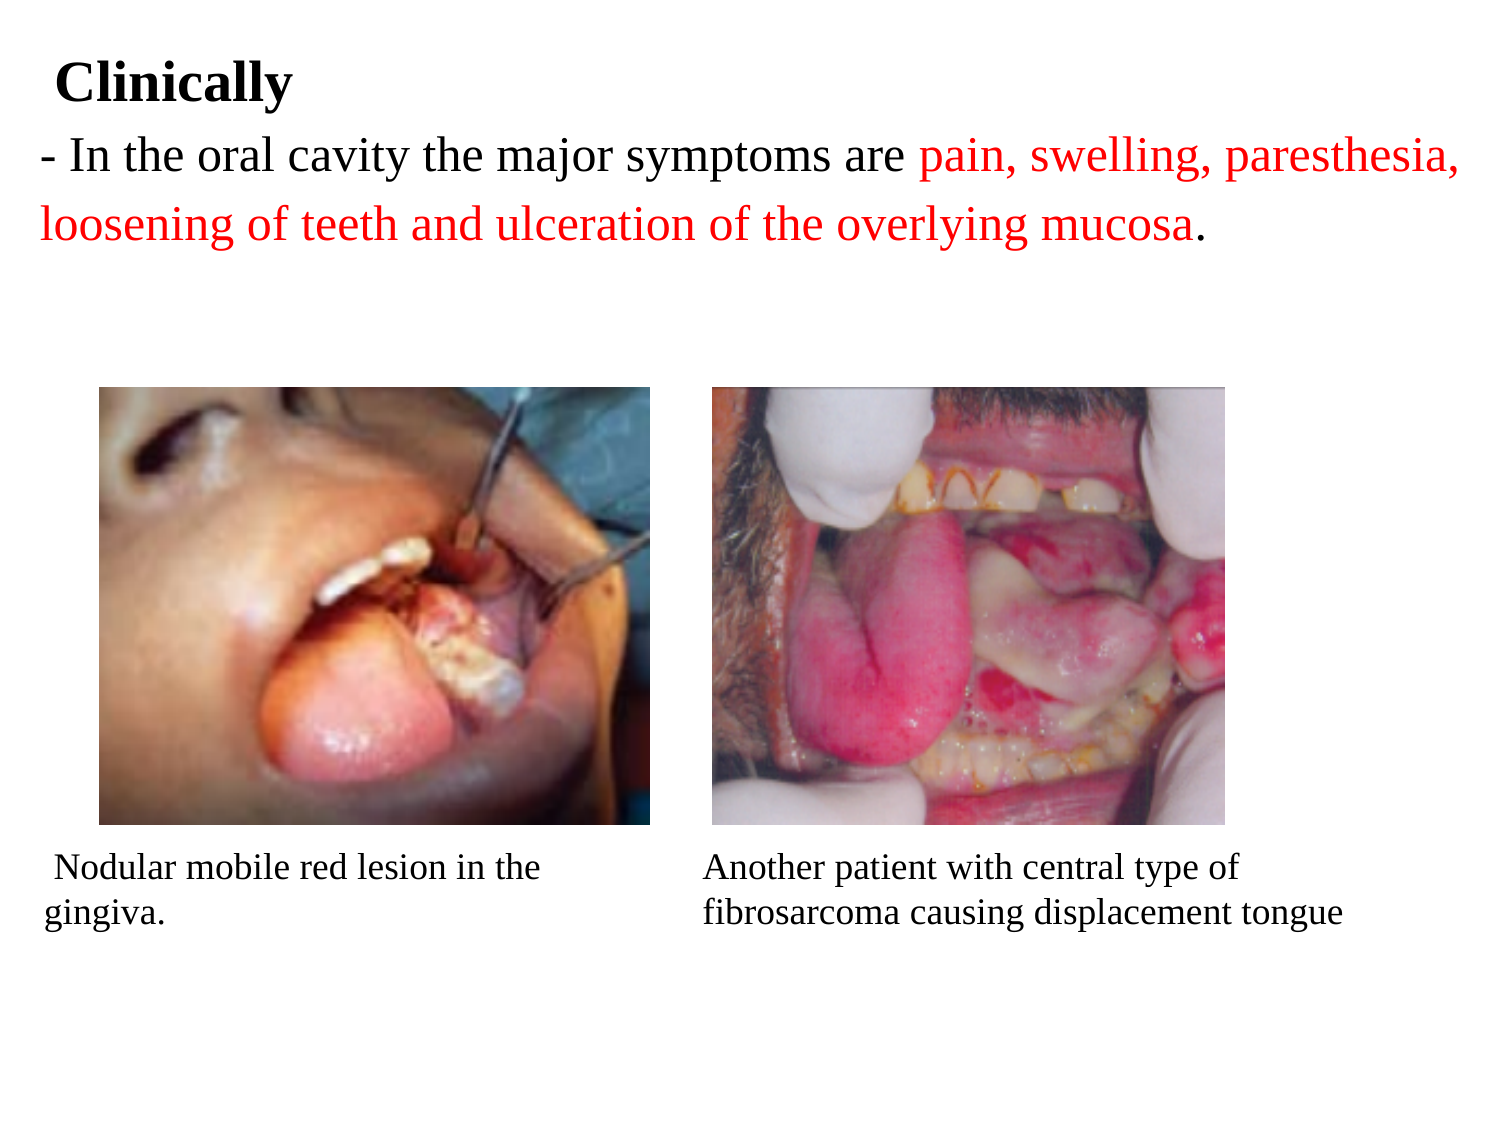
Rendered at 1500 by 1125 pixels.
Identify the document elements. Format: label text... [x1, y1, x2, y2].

text_box Clinically - In the oral cavity the major symptoms are pain, swelling, paresthesia, loosening of teeth and ulceration of the overlying mucosa. [24, 24, 1475, 259]
text_box Another patient with central type of fibrosarcoma causing displacement tongue [687, 834, 1438, 940]
text_box Nodular mobile red lesion in the gingiva. [29, 834, 667, 940]
picture [99, 387, 651, 826]
picture [712, 387, 1226, 826]
